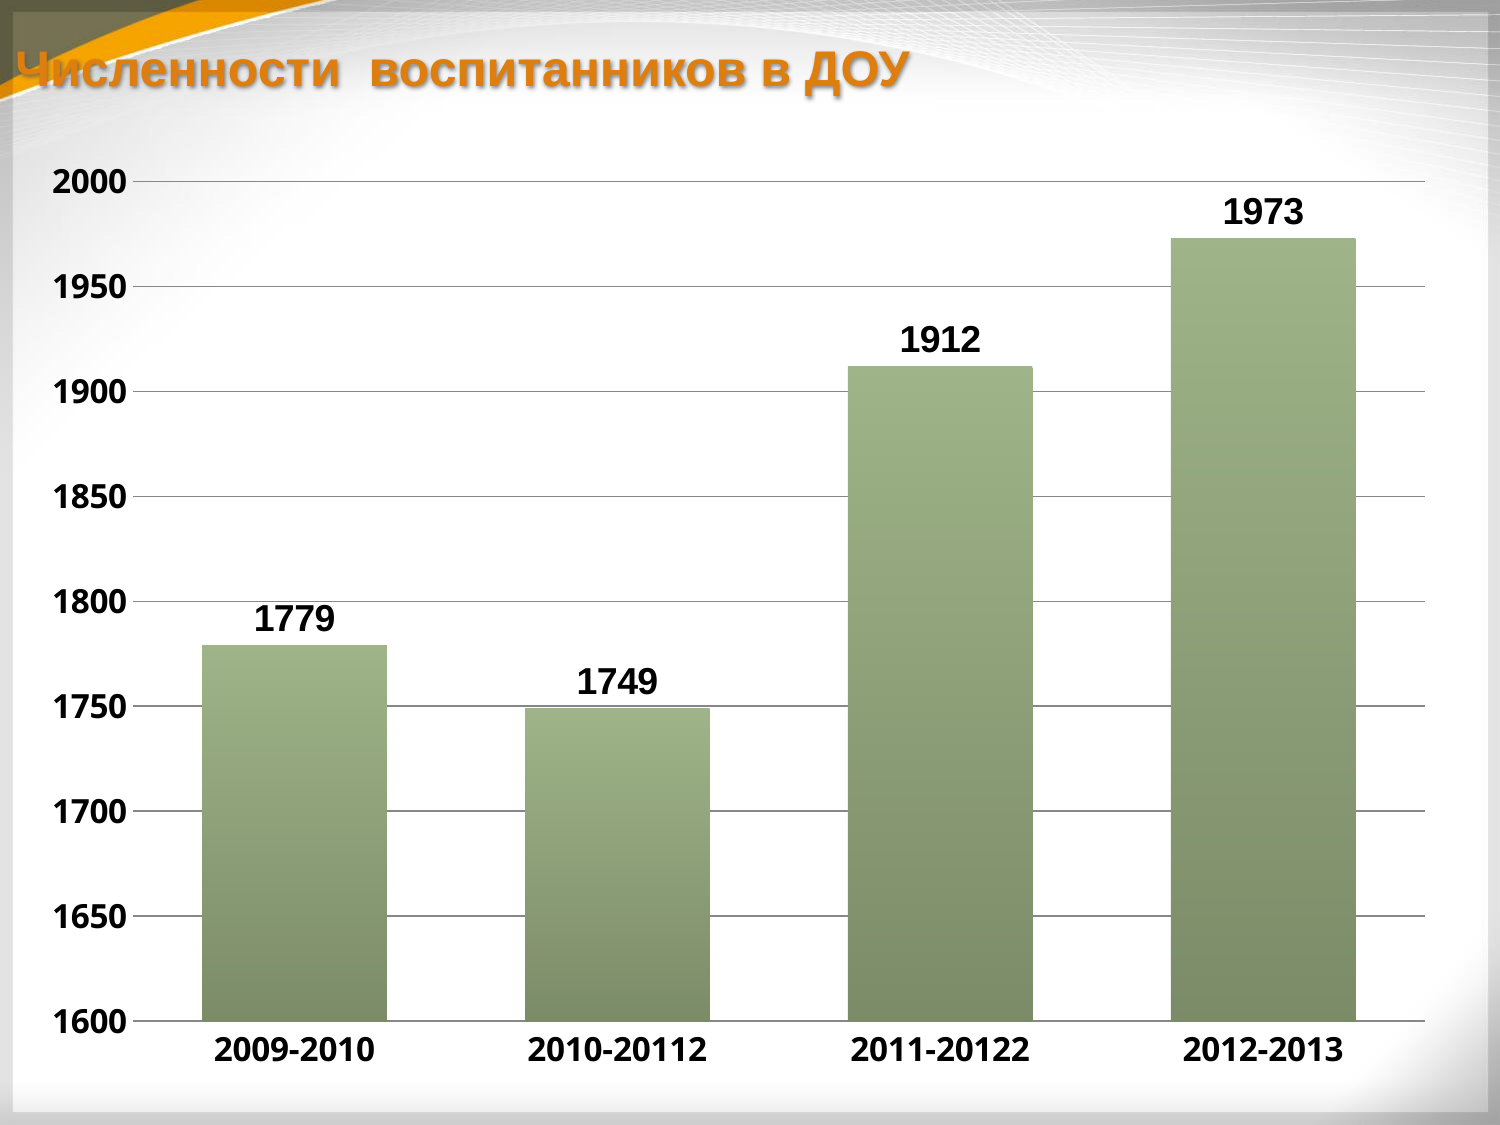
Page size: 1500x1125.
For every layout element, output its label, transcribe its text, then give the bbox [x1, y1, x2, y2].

picture [0, 0, 1500, 1125]
chart [23, 140, 1454, 1091]
title Численности воспитанников в ДОУ [0, 20, 1360, 113]
